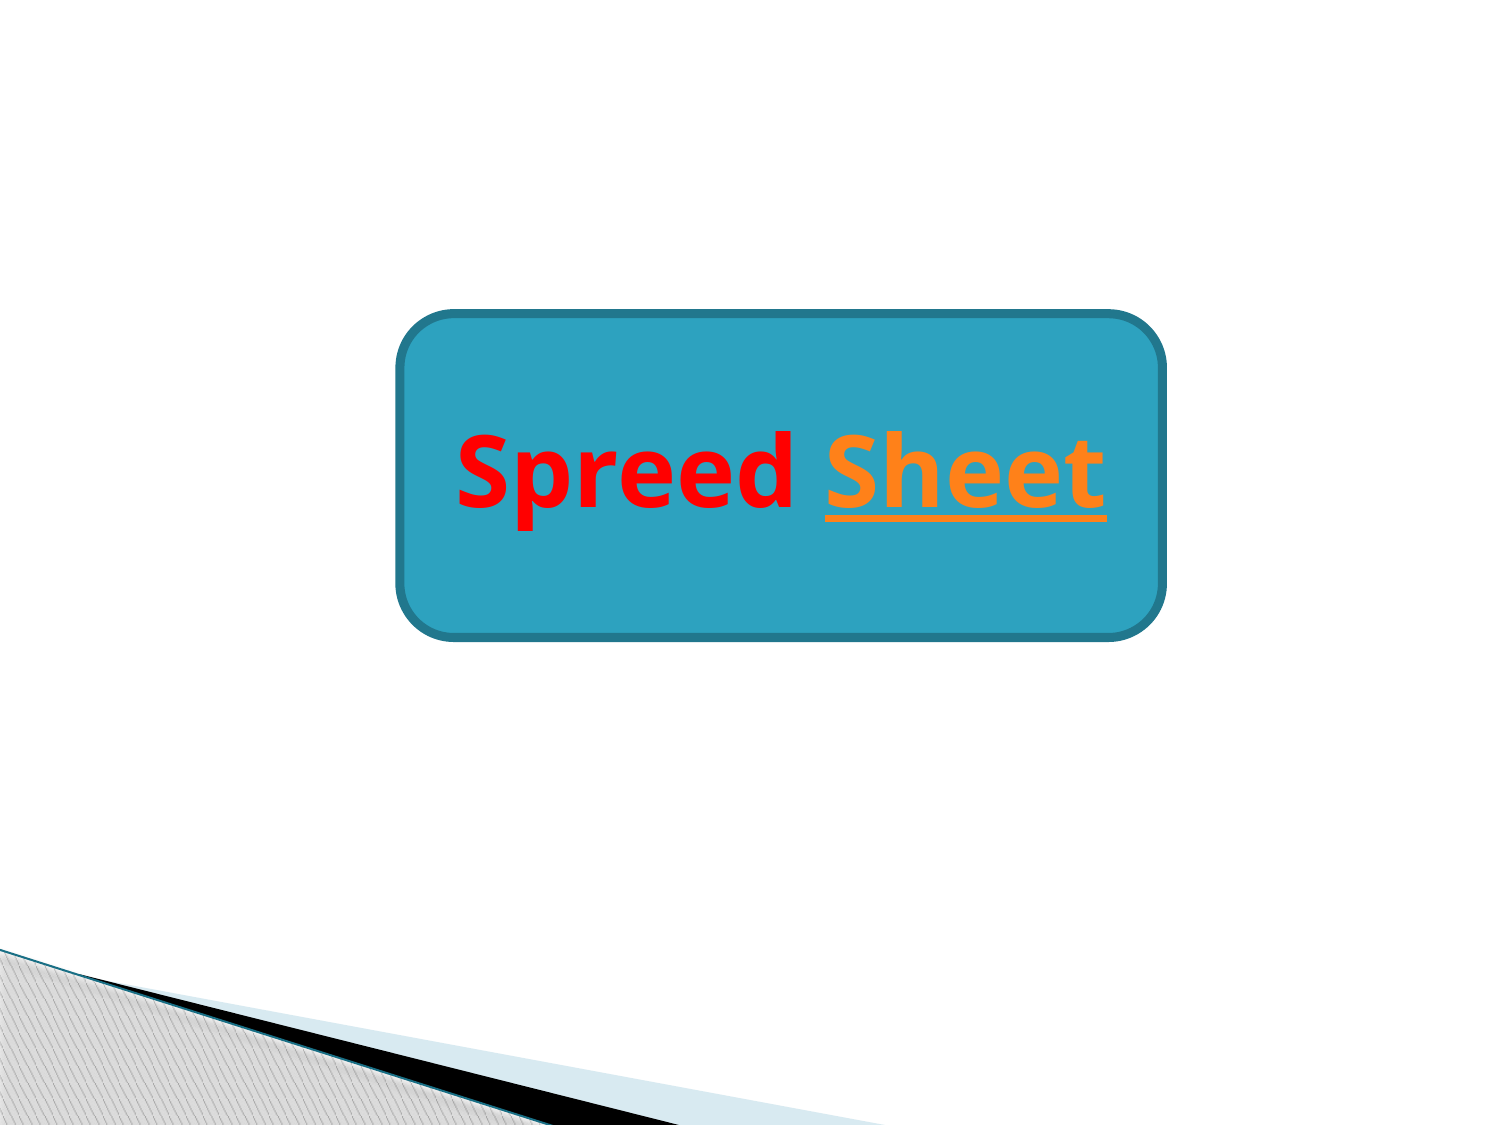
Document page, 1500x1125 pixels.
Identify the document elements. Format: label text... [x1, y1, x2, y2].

text_box Spreed Sheet [395, 309, 1167, 643]
